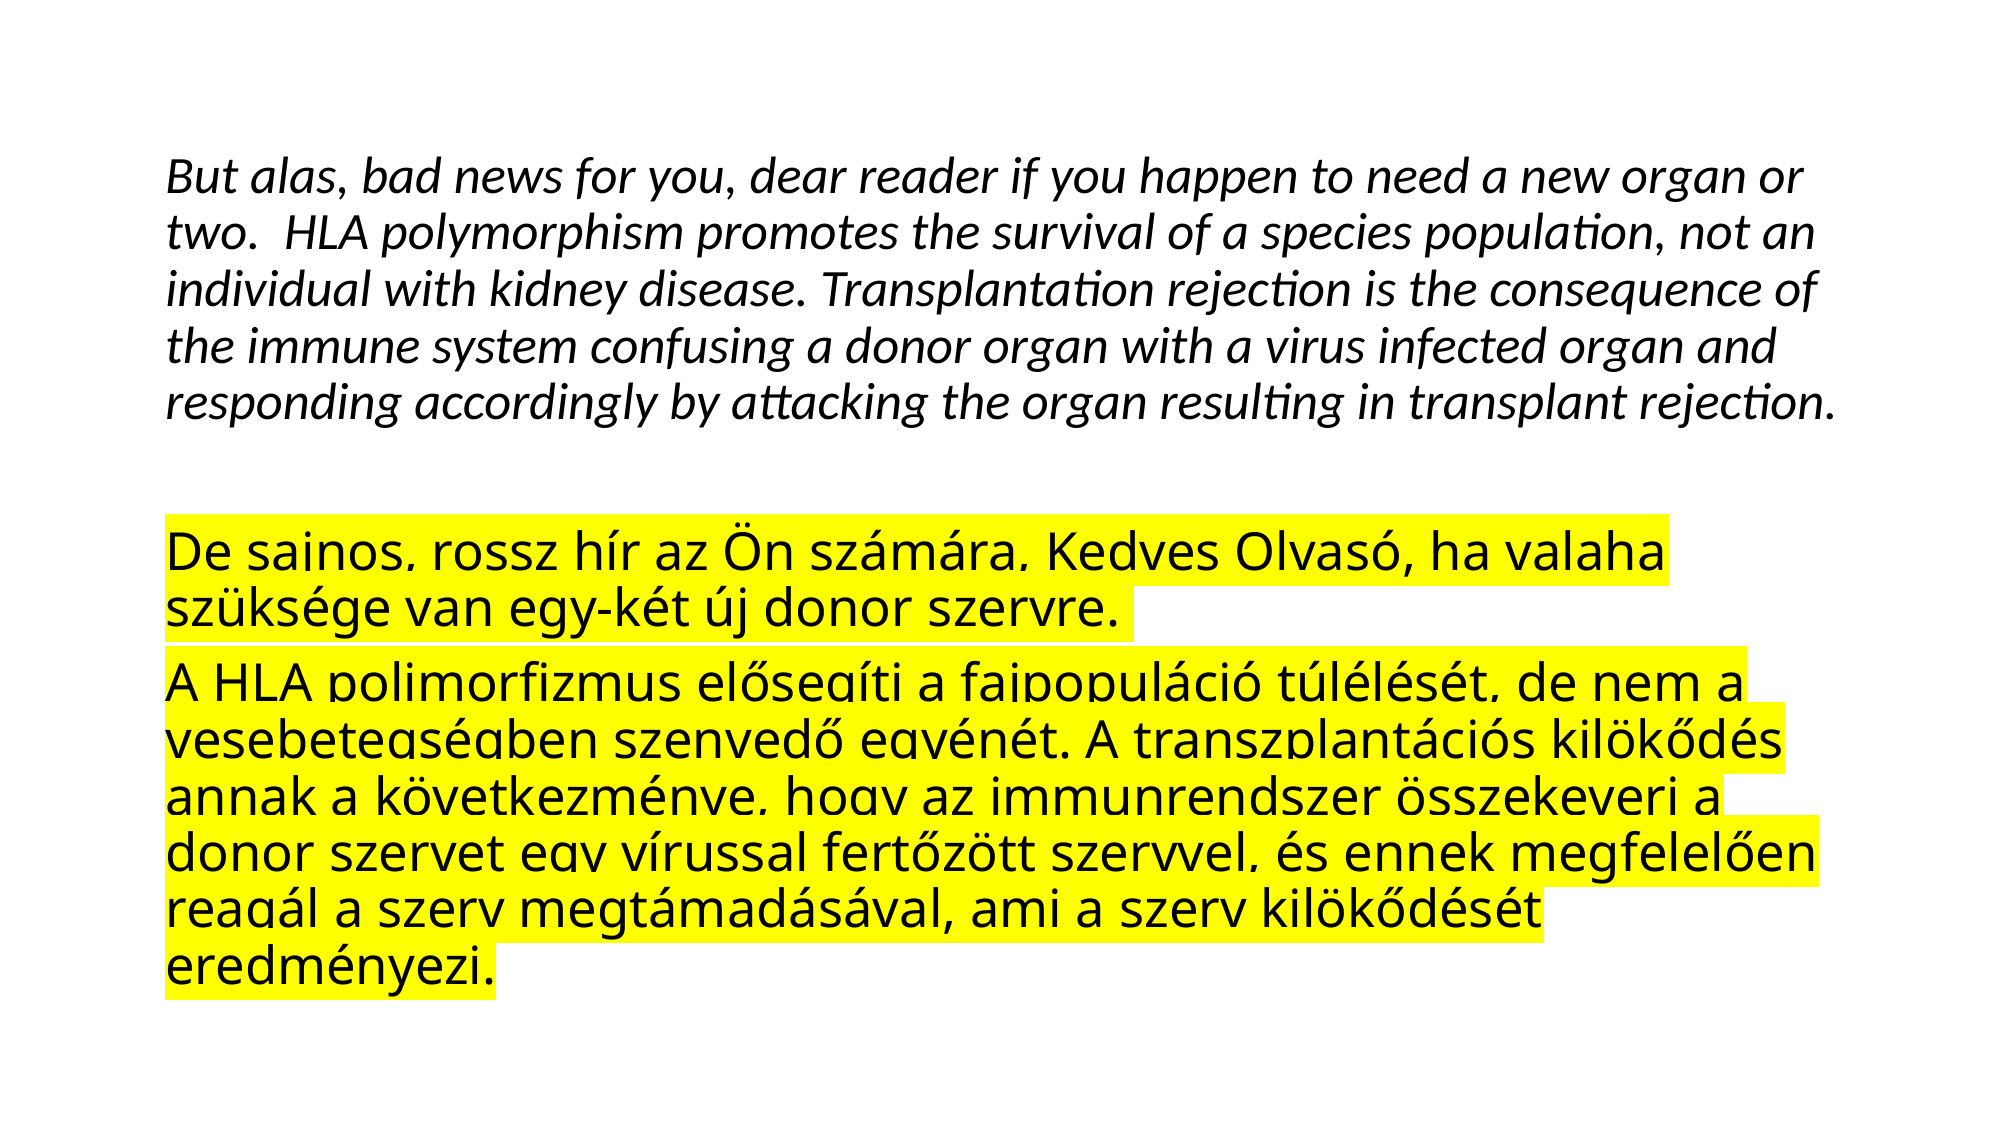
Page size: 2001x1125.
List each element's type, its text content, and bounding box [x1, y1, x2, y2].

list But alas, bad news for you, dear reader if you happen to need a new organ or two. HLA polymorphism promotes the survival of a species population, not an individual with kidney disease. Transplantation rejection is the consequence of the immune system confusing a donor organ with a virus infected organ and responding accordingly by attacking the organ resulting in transplant rejection. De sajnos, rossz hír az Ön számára, Kedves Olvasó, ha valaha szüksége van egy-két új donor szervre. A HLA polimorfizmus elősegíti a fajpopuláció túlélését, de nem a vesebetegségben szenvedő egyénét. A transzplantációs kilökődés annak a következménye, hogy az immunrendszer összekeveri a donor szervet egy vírussal fertőzött szervvel, és ennek megfelelően reagál a szerv megtámadásával, ami a szerv kilökődését eredményezi. [150, 140, 1876, 1028]
